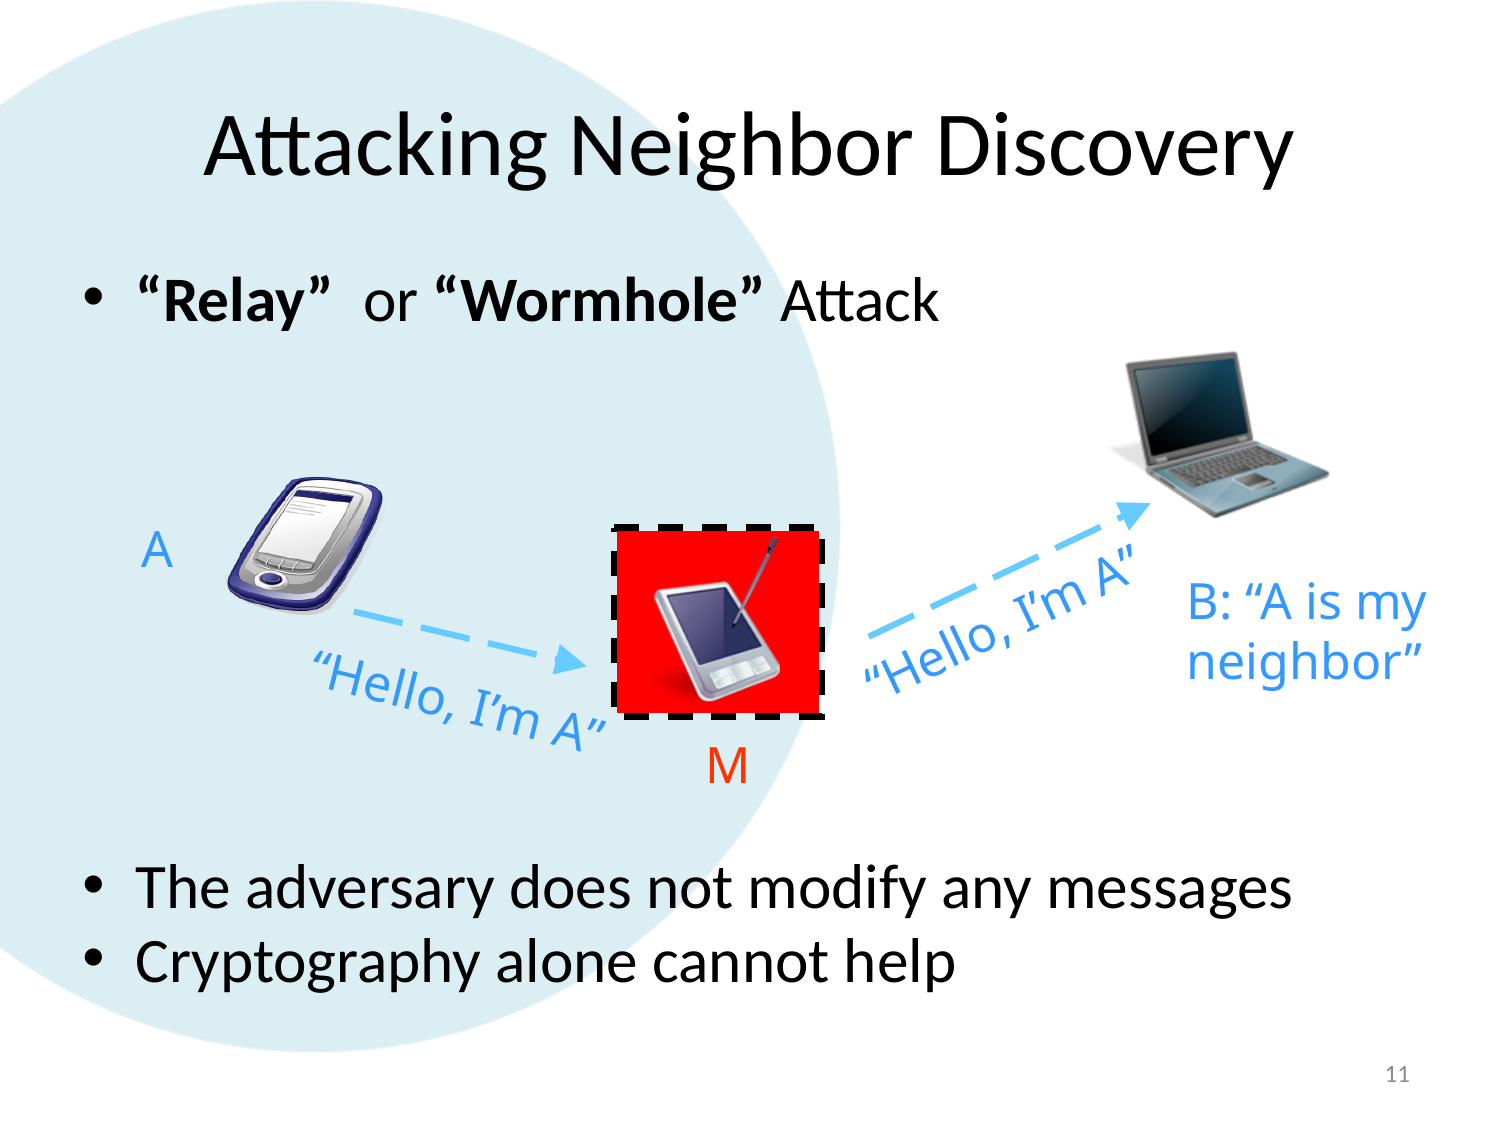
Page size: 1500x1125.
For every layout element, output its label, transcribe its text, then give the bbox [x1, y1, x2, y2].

list “Relay” or “Wormhole” Attack The adversary does not modify any messages Cryptography alone cannot help [847, 265, 1418, 1009]
picture [1095, 325, 1340, 545]
text_box B: “A is my neighbor” [1171, 562, 1500, 698]
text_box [284, 594, 613, 741]
slide_number 11 [1074, 1042, 1425, 1103]
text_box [890, 444, 1090, 780]
picture [0, 0, 842, 1054]
title Attacking Neighbor Discovery [847, 45, 1425, 233]
